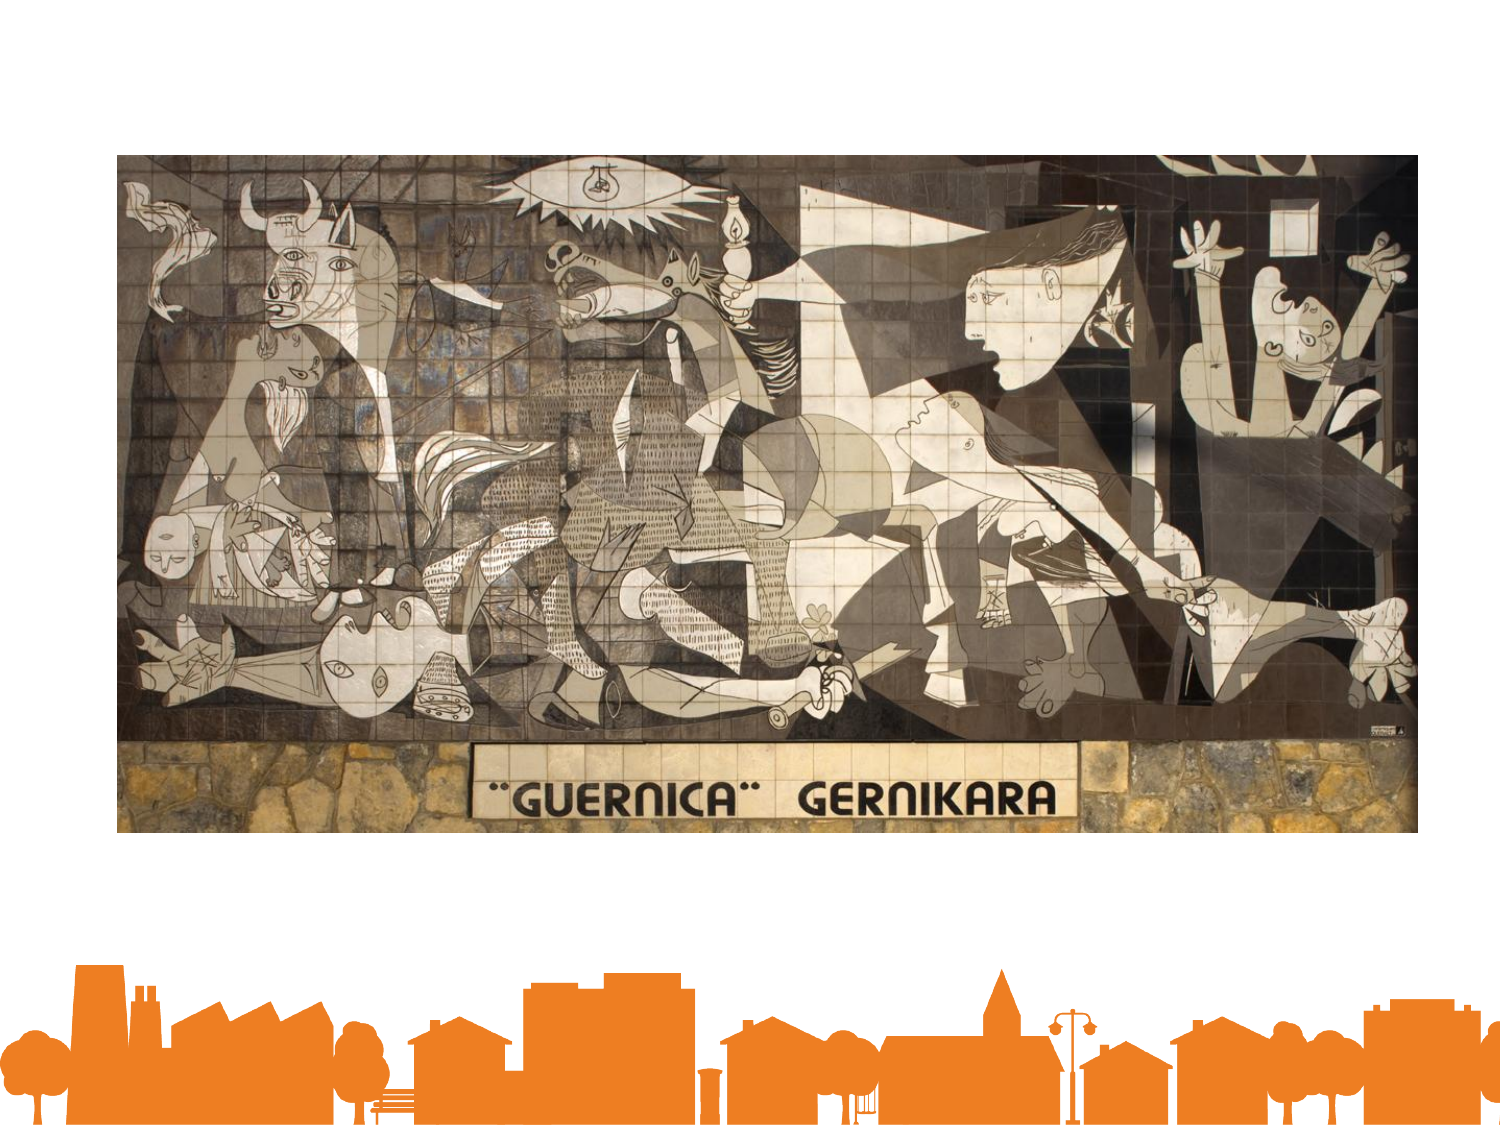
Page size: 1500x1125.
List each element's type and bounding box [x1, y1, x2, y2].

picture [0, 965, 1500, 1125]
picture [117, 155, 1418, 834]
